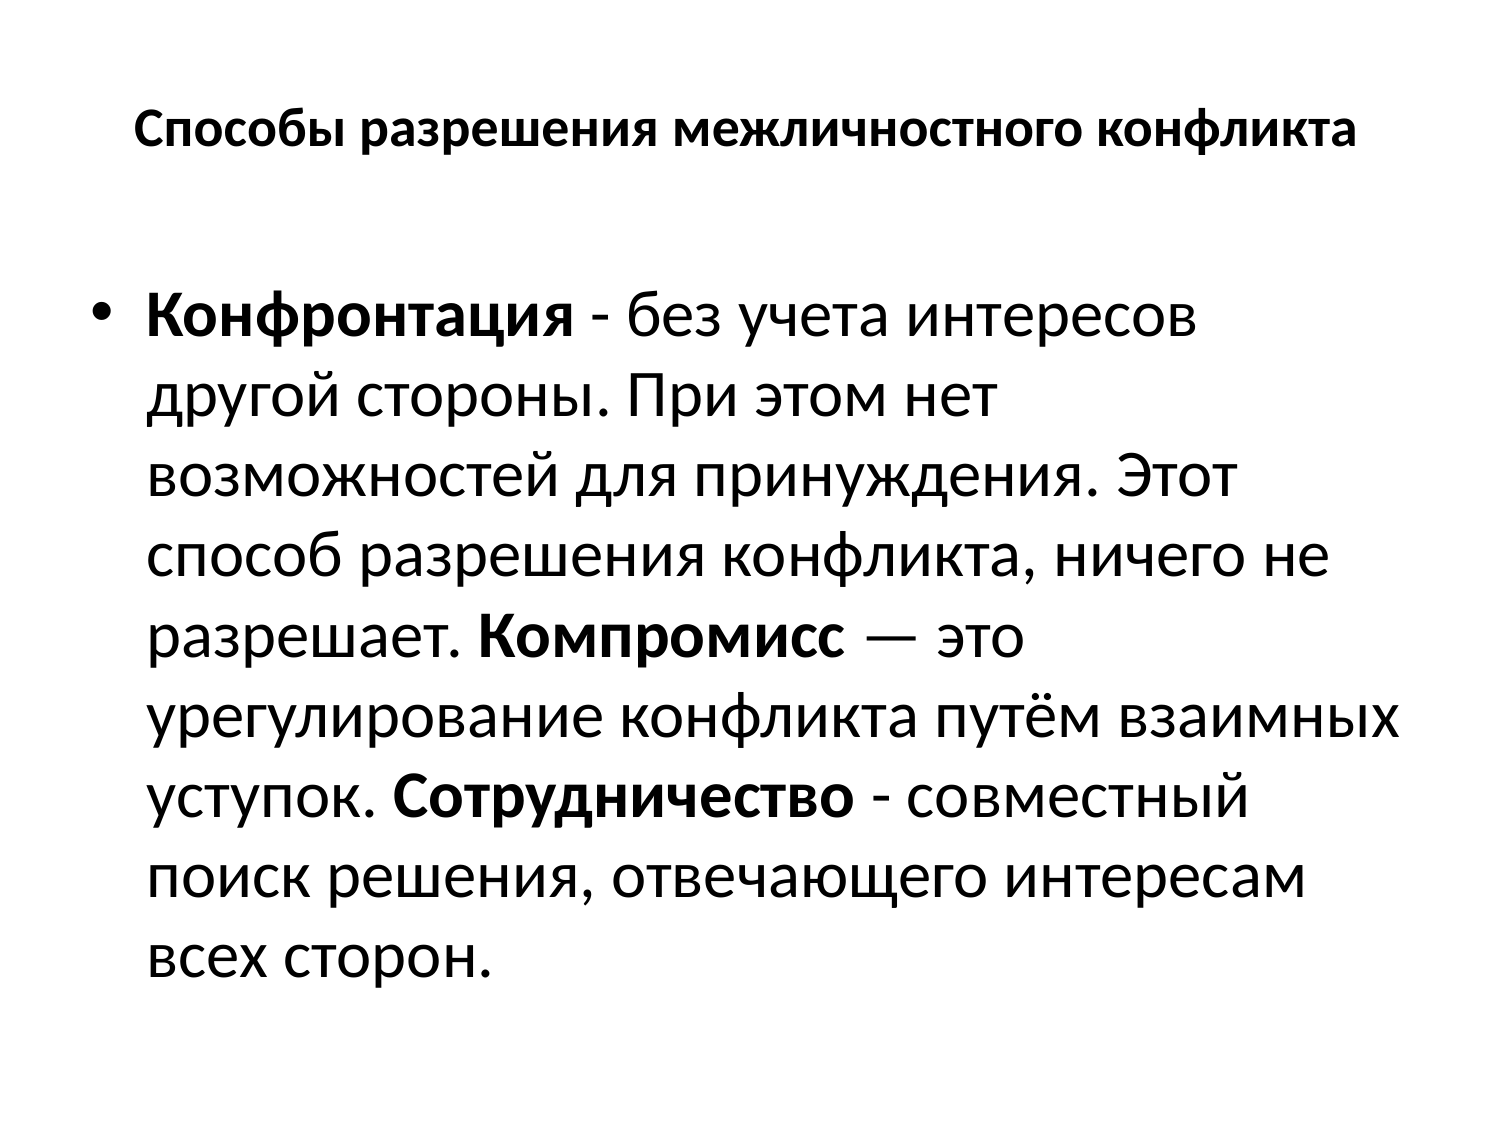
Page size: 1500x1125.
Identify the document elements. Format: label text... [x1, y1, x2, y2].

title Способы разрешения межличностного конфликта [82, 82, 1425, 233]
list Конфронтация - без учета интересов другой стороны. При этом нет возможностей для принуждения. Этот способ разрешения конфликта, ничего не разрешает. Компромисс — это урегулирование конфликта путём взаимных уступок. Сотрудничество - совместный поиск решения, отвечающего интересам всех сторон. [75, 262, 1425, 1005]
